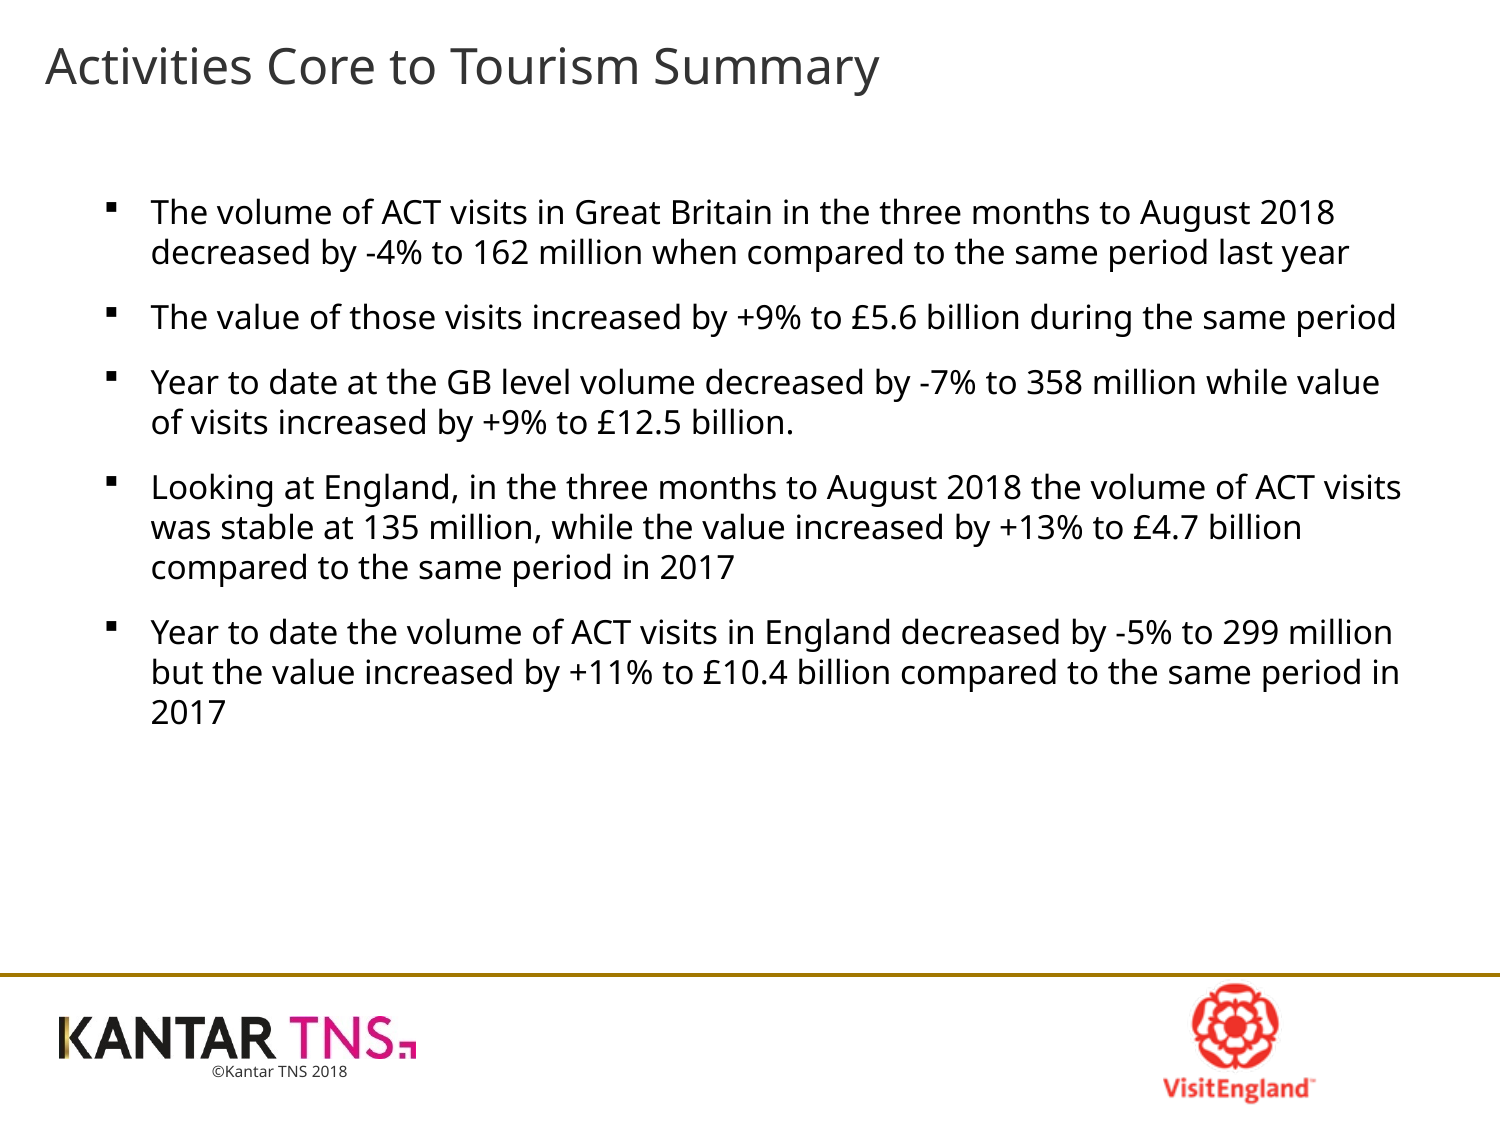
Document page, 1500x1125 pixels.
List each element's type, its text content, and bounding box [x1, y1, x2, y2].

title Activities Core to Tourism Summary [0, 0, 1032, 211]
picture [59, 1016, 416, 1059]
text_box The volume of ACT visits in Great Britain in the three months to August 2018 decreased by -4% to 162 million when compared to the same period last year The value of those visits increased by +9% to £5.6 billion during the same period Year to date at the GB level volume decreased by -7% to 358 million while value of visits increased by +9% to £12.5 billion. Looking at England, in the three months to August 2018 the volume of ACT visits was stable at 135 million, while the value increased by +13% to £4.7 billion compared to the same period in 2017 Year to date the volume of ACT visits in England decreased by -5% to 299 million but the value increased by +11% to £10.4 billion compared to the same period in 2017 [88, 184, 1419, 739]
picture [1163, 974, 1332, 1106]
